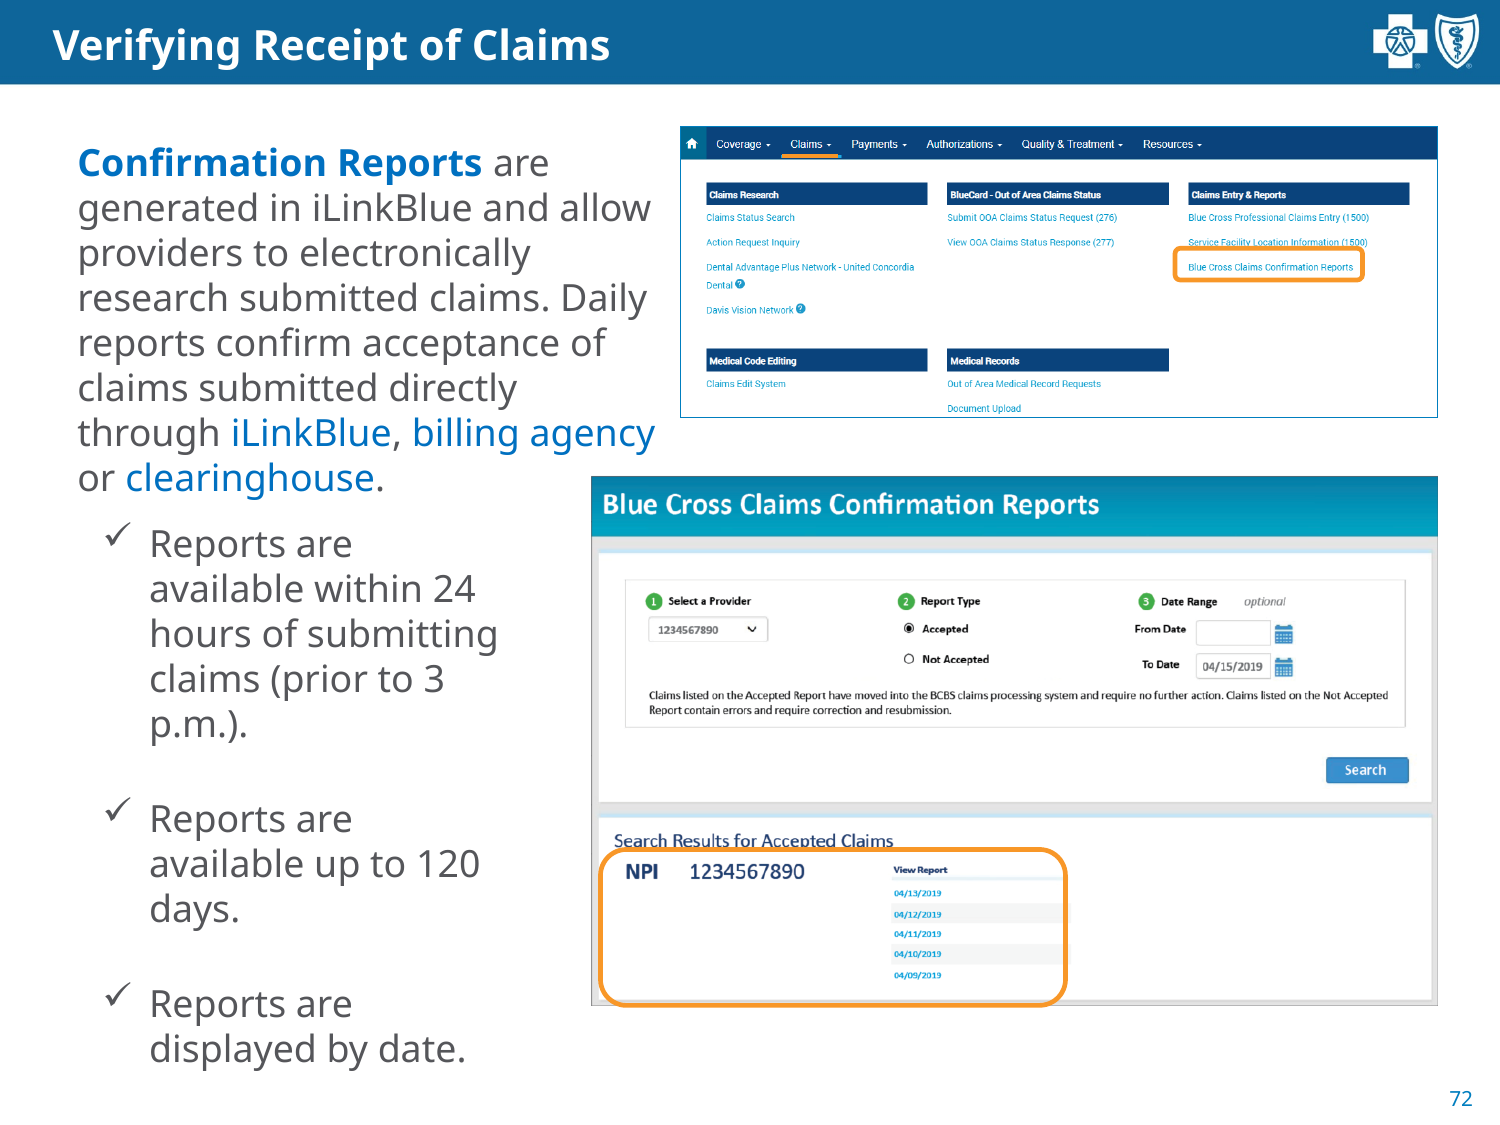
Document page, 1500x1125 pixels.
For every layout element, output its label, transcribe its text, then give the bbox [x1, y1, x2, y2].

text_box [591, 475, 1438, 1006]
text_box Reports are available within 24 hours of submitting claims (prior to 3 p.m.). Reports are available up to 120 days. Reports are displayed by date. [87, 512, 529, 840]
text_box Confirmation Reports are generated in iLinkBlue and allow providers to electronically research submitted claims. Daily reports confirm acceptance of claims submitted directly through iLinkBlue, billing agency or clearinghouse. [62, 131, 674, 507]
picture [0, 0, 1500, 1125]
text_box Verifying Receipt of Claims [37, 0, 1225, 88]
